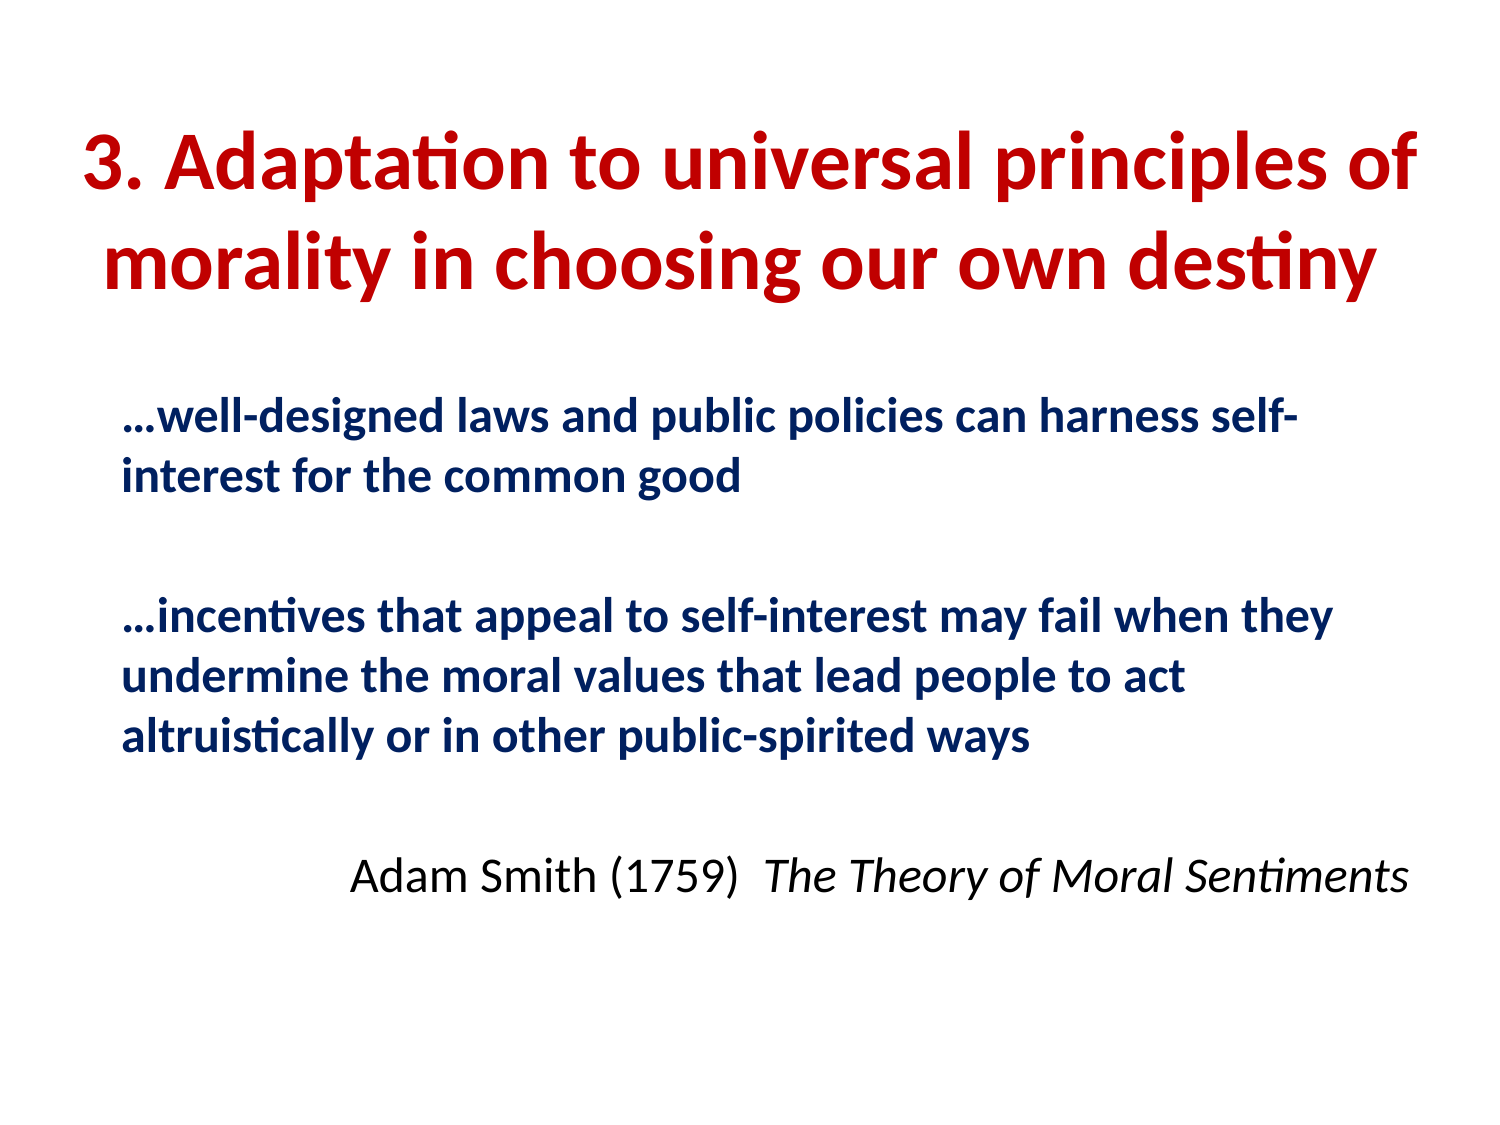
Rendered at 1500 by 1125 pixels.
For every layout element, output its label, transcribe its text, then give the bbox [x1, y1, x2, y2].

title 3. Adaptation to universal principles of morality in choosing our own destiny [0, 74, 1500, 338]
list …well-designed laws and public policies can harness self-interest for the common good …incentives that appeal to self-interest may fail when they undermine the moral values that lead people to act altruistically or in other public-spirited ways Adam Smith (1759) The Theory of Moral Sentiments [49, 374, 1426, 1001]
